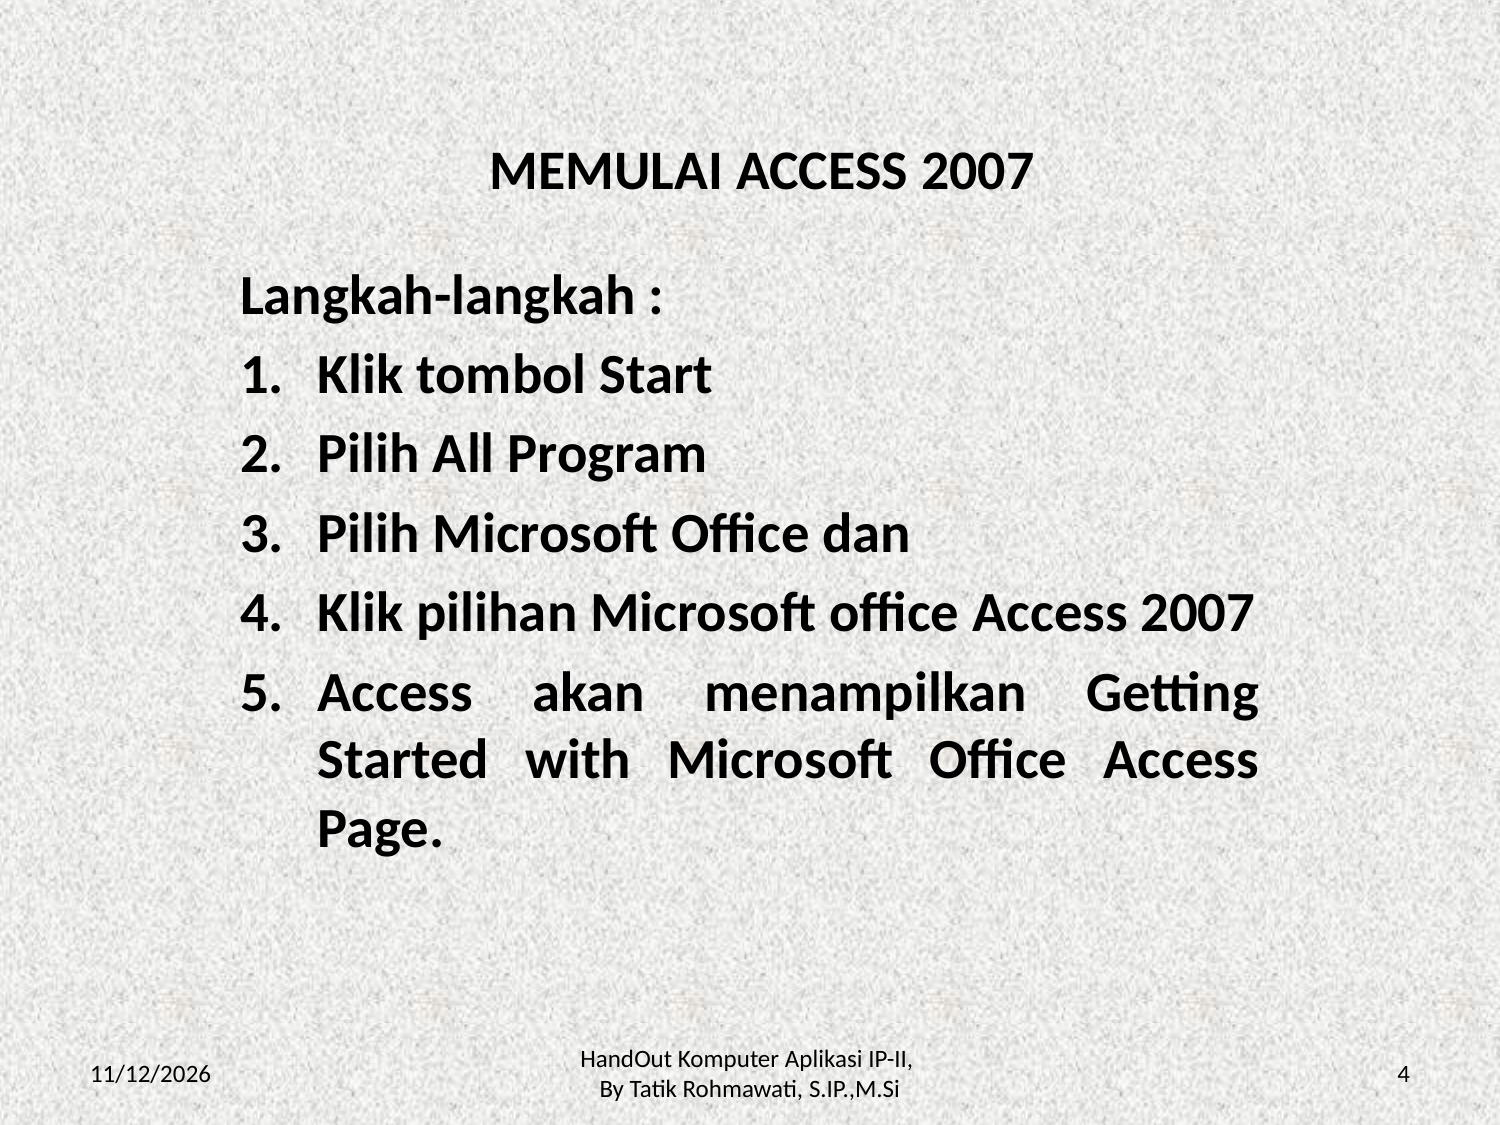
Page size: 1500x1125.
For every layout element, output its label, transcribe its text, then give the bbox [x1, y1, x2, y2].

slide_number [75, 1042, 425, 1103]
slide_number 4 [1074, 1042, 1425, 1103]
title MEMULAI ACCESS 2007 [125, 125, 1400, 276]
picture [0, 0, 1500, 1125]
footer HandOut Komputer Aplikasi IP-II, By Tatik Rohmawati, S.IP.,M.Si [512, 1042, 988, 1103]
subtitle Langkah-langkah : Klik tombol Start Pilih All Program Pilih Microsoft Office dan Klik pilihan Microsoft office Access 2007 Access akan menampilkan Getting Started with Microsoft Office Access Page. [225, 249, 1275, 925]
